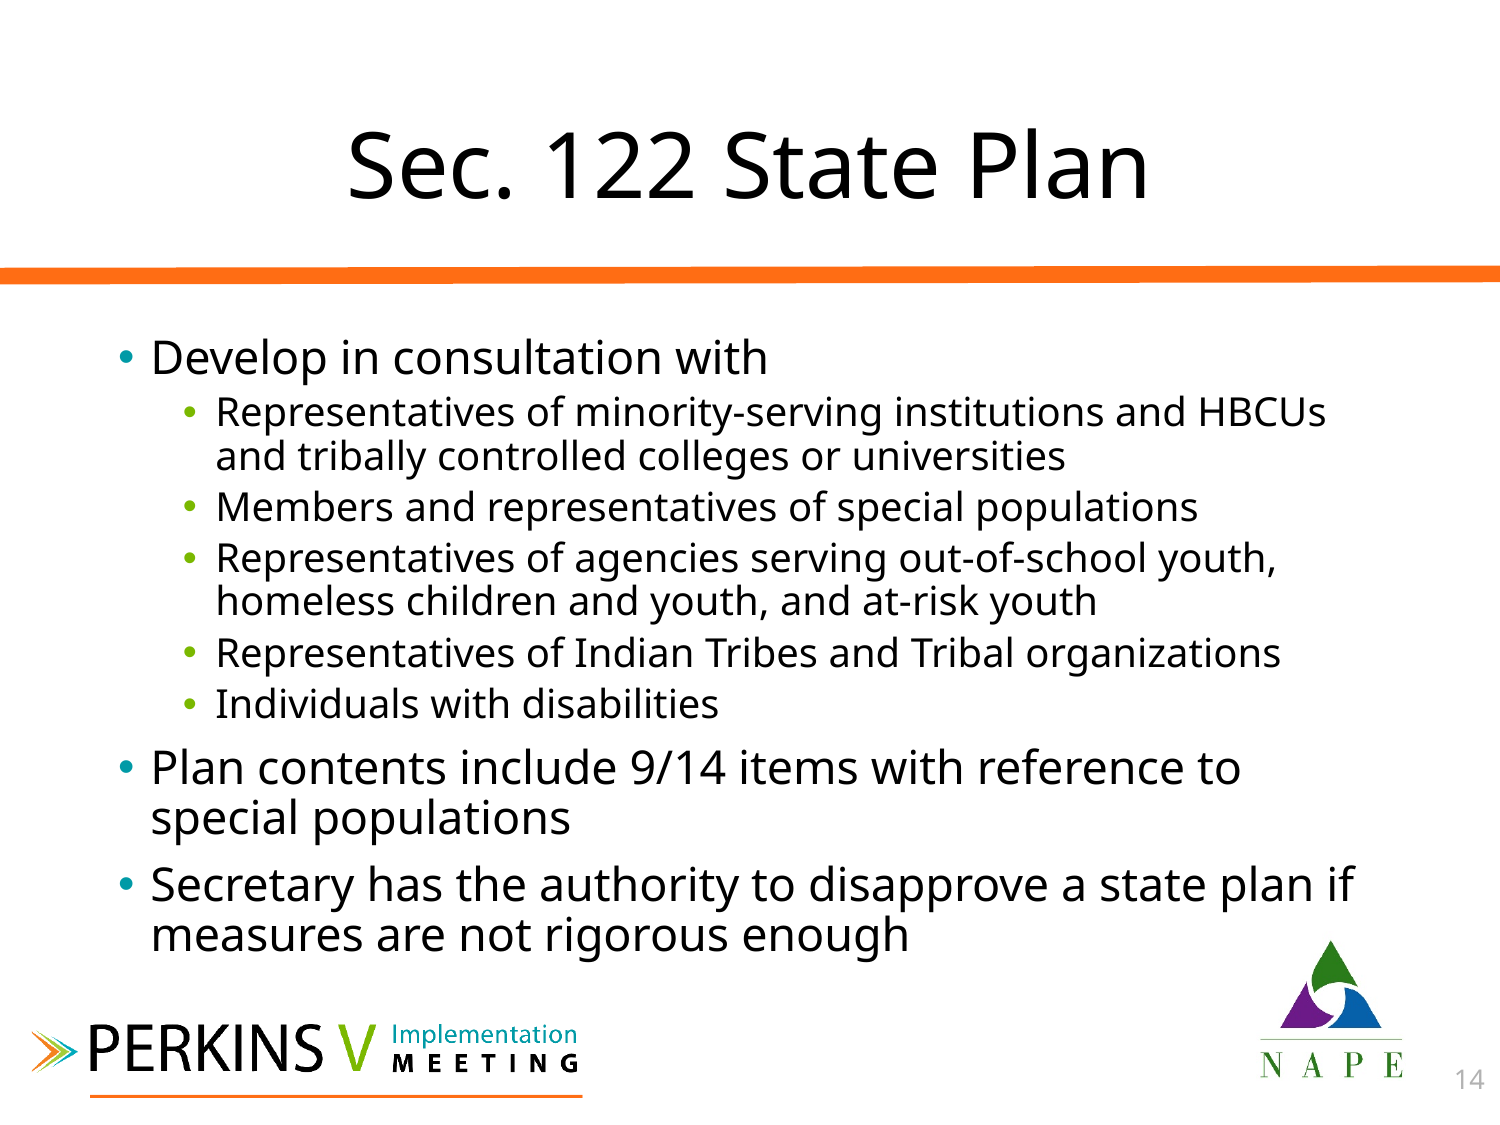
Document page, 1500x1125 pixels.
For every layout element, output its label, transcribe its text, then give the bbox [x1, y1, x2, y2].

slide_number 14 [1162, 1050, 1500, 1111]
picture [1256, 931, 1406, 1081]
picture [31, 1007, 591, 1098]
list Develop in consultation with Representatives of minority-serving institutions and HBCUs and tribally controlled colleges or universities Members and representatives of special populations Representatives of agencies serving out-of-school youth, homeless children and youth, and at-risk youth Representatives of Indian Tribes and Tribal organizations Individuals with disabilities Plan contents include 9/14 items with reference to special populations Secretary has the authority to disapprove a state plan if measures are not rigorous enough [103, 326, 1397, 982]
title Sec. 122 State Plan [103, 59, 1397, 278]
